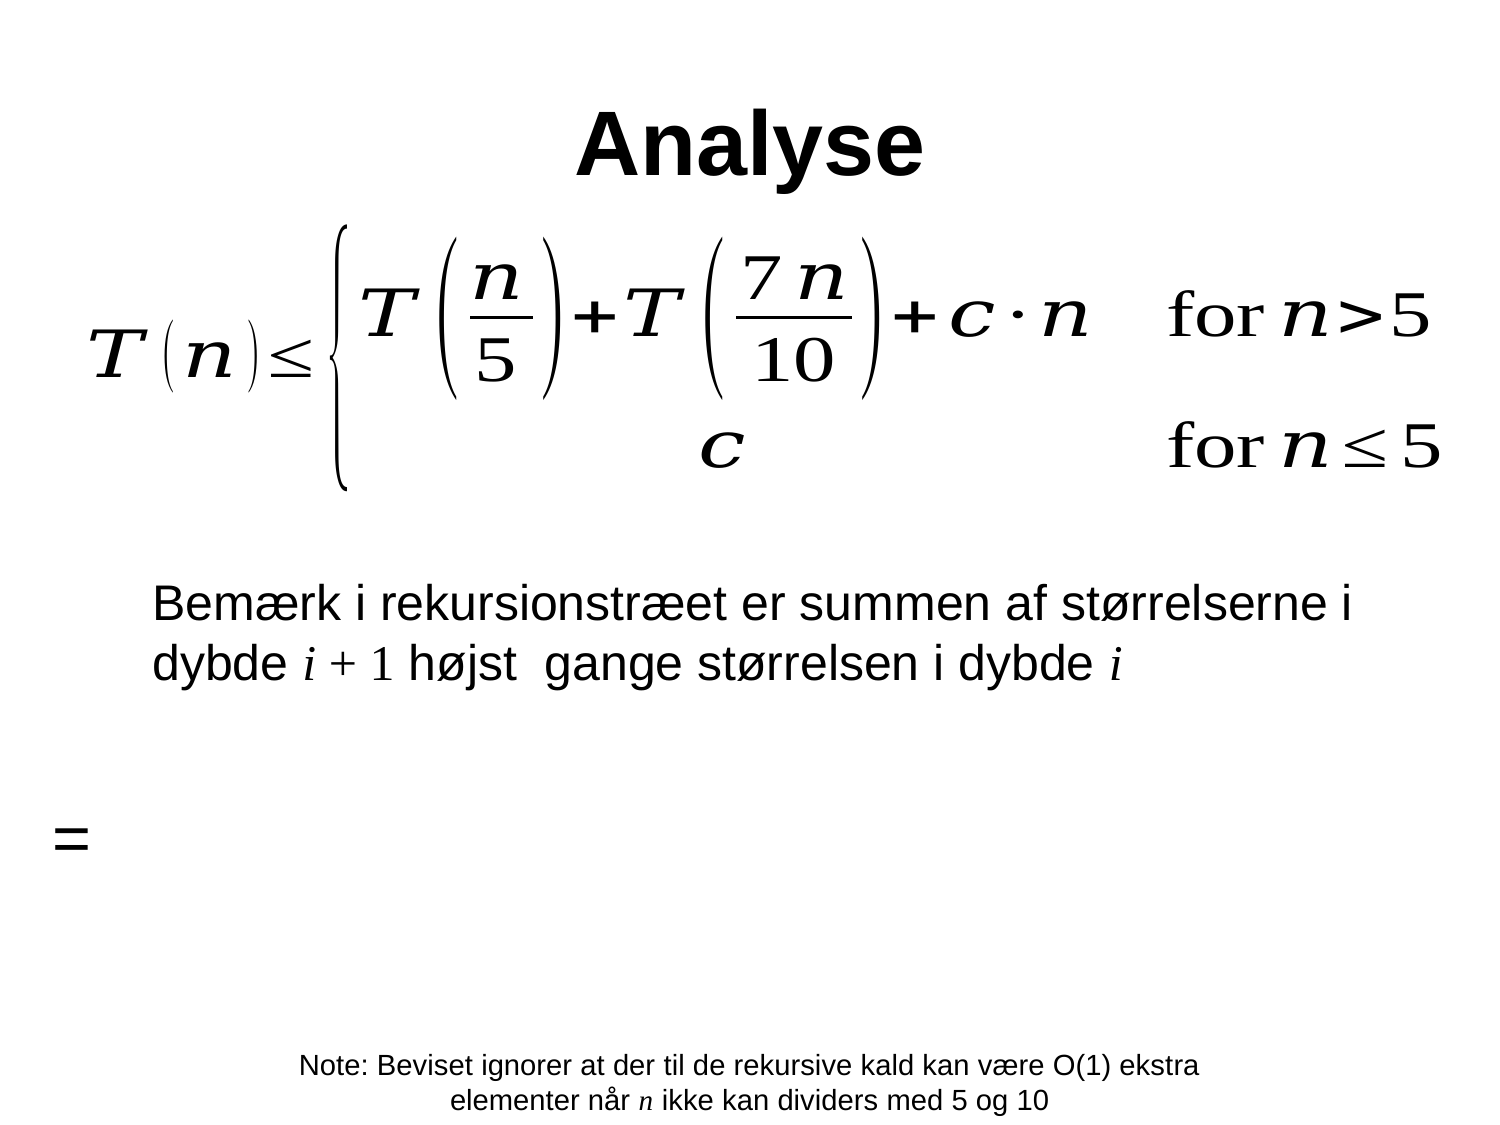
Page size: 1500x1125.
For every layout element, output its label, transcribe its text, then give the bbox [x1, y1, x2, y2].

text_box Note: Beviset ignorer at der til de rekursive kald kan være O(1) ekstra elementer når n ikke kan dividers med 5 og 10 [231, 1039, 1269, 1124]
title Analyse [75, 45, 1425, 233]
